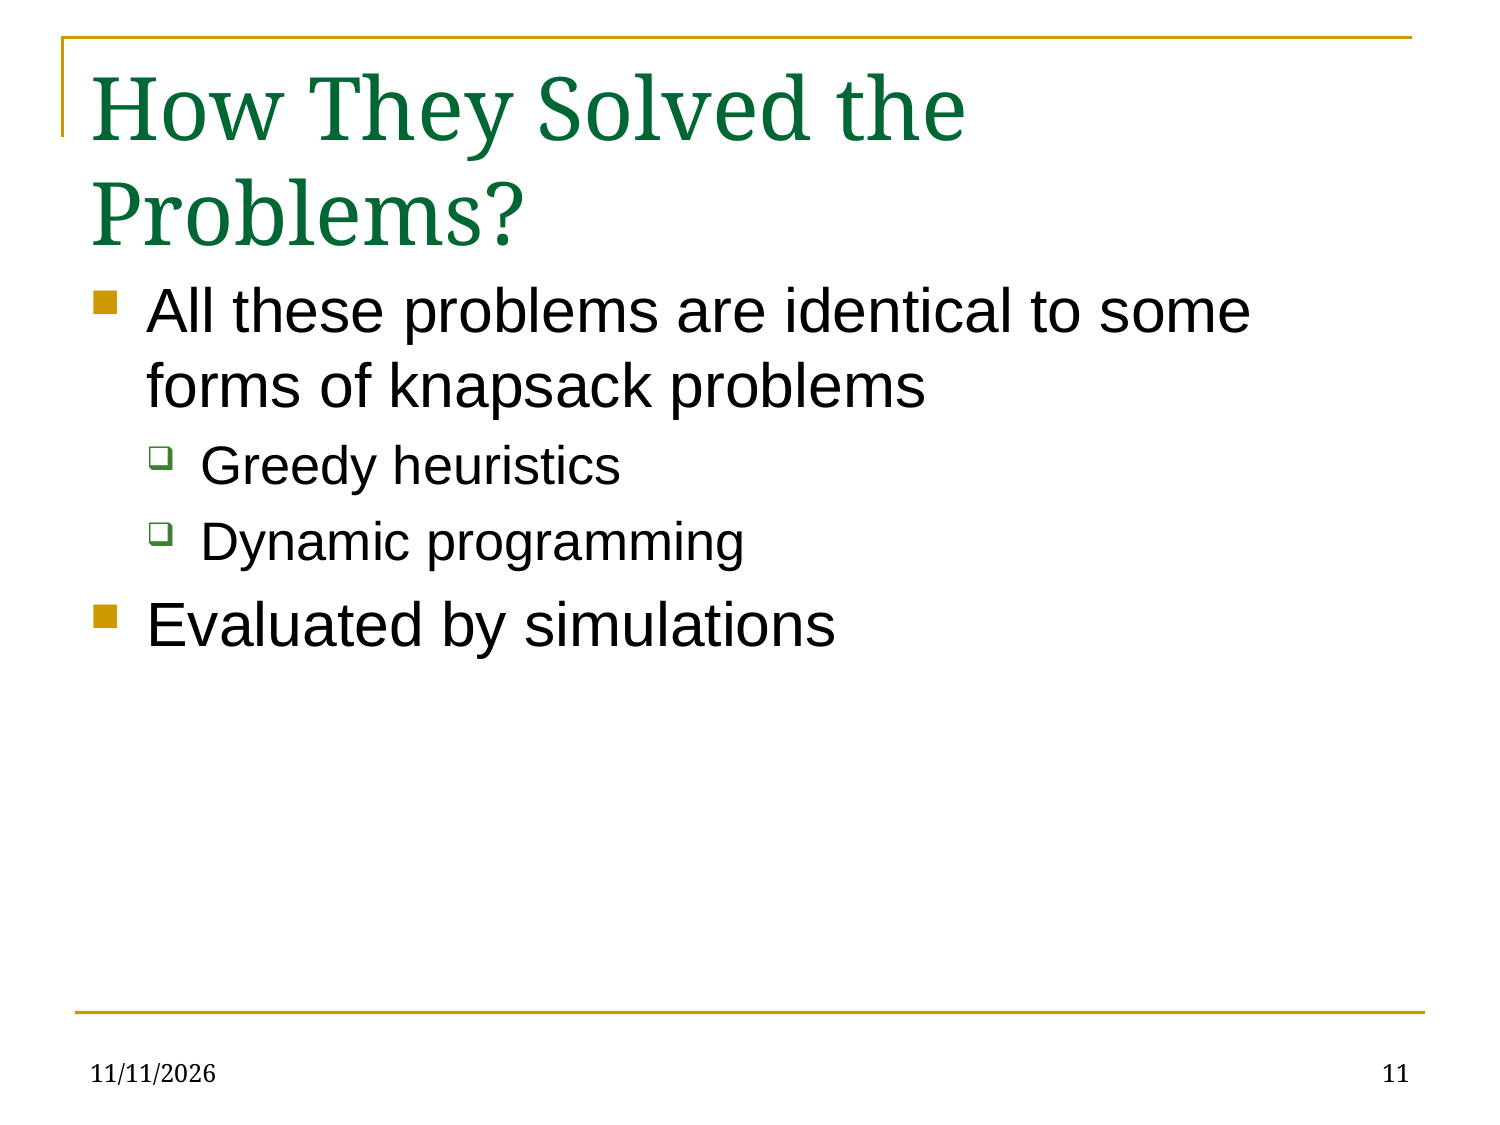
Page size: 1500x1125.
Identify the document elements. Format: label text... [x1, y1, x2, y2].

slide_number 11 [1074, 1023, 1426, 1100]
list All these problems are identical to some forms of knapsack problems Greedy heuristics Dynamic programming Evaluated by simulations [74, 262, 1426, 1006]
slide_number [74, 1023, 426, 1100]
title How They Solved the Problems? [74, 45, 1426, 233]
